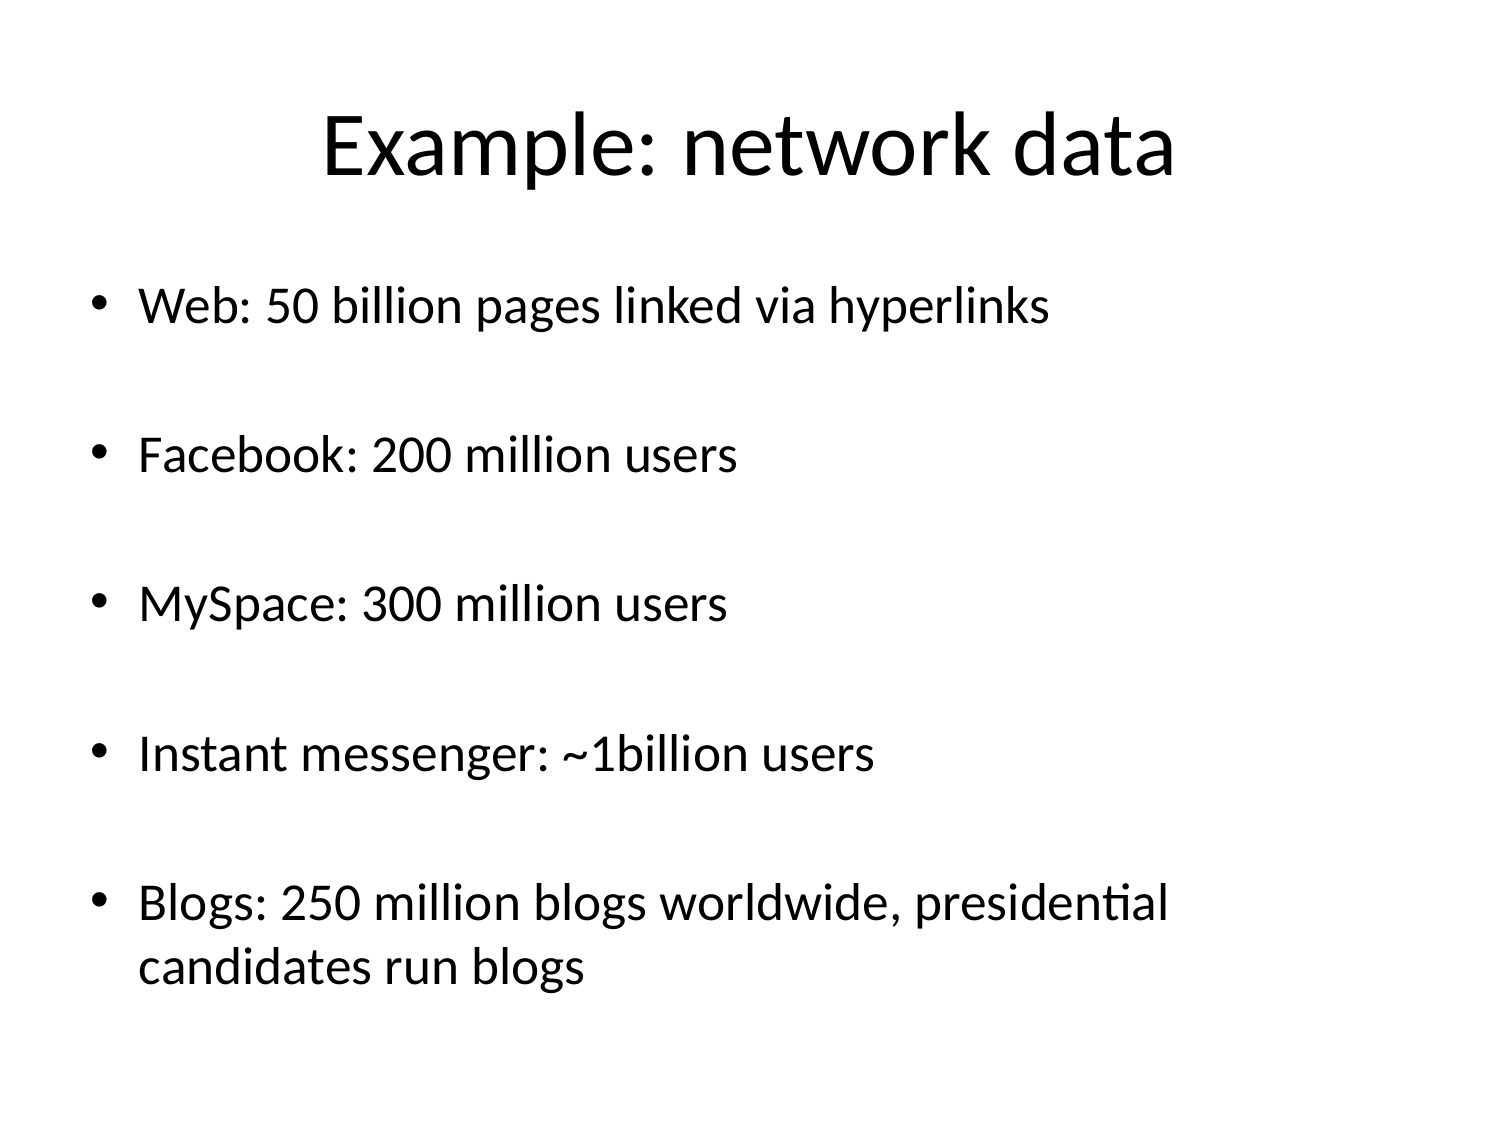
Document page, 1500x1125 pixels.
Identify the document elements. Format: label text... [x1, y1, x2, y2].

title Example: network data [75, 45, 1425, 233]
list Web: 50 billion pages linked via hyperlinks Facebook: 200 million users MySpace: 300 million users Instant messenger: ~1billion users Blogs: 250 million blogs worldwide, presidential candidates run blogs [75, 262, 1425, 1005]
